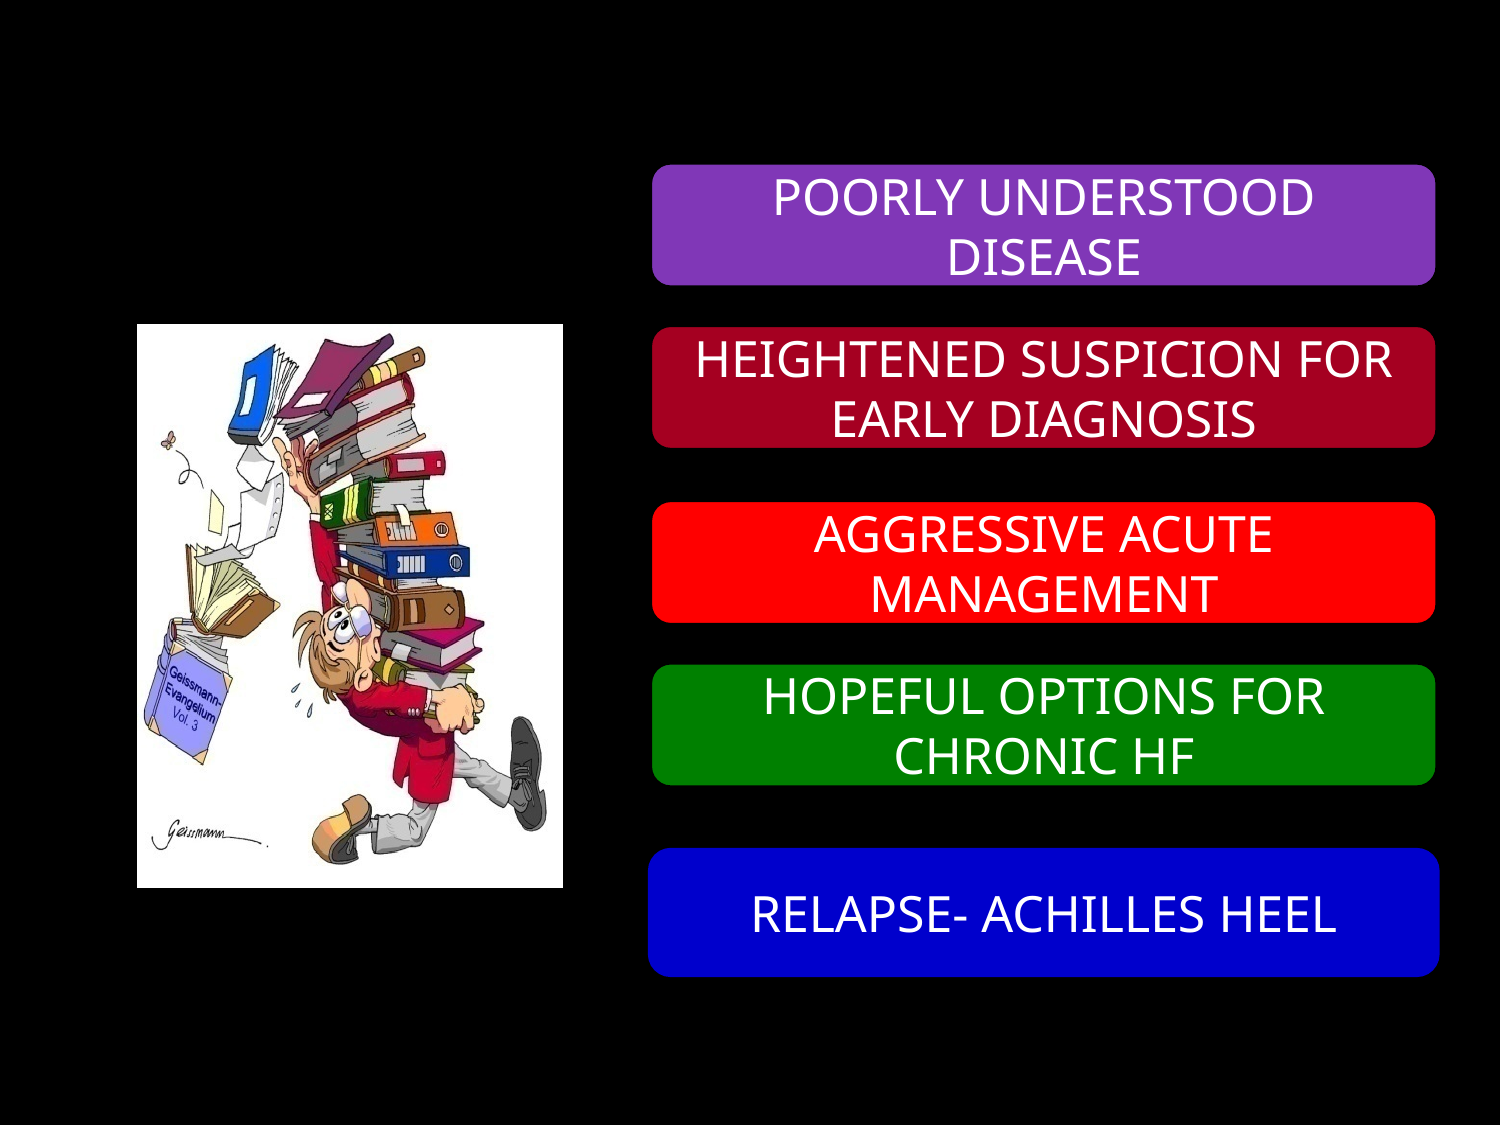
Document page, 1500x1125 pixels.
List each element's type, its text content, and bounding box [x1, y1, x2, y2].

text_box RELAPSE- ACHILLES HEEL [647, 847, 1440, 978]
text_box HEIGHTENED SUSPICION FOR EARLY DIAGNOSIS [647, 322, 1440, 453]
text_box HOPEFUL OPTIONS FOR CHRONIC HF [647, 660, 1440, 790]
text_box AGGRESSIVE ACUTE MANAGEMENT [647, 497, 1440, 628]
picture [137, 324, 563, 888]
text_box POORLY UNDERSTOOD DISEASE [647, 160, 1440, 290]
